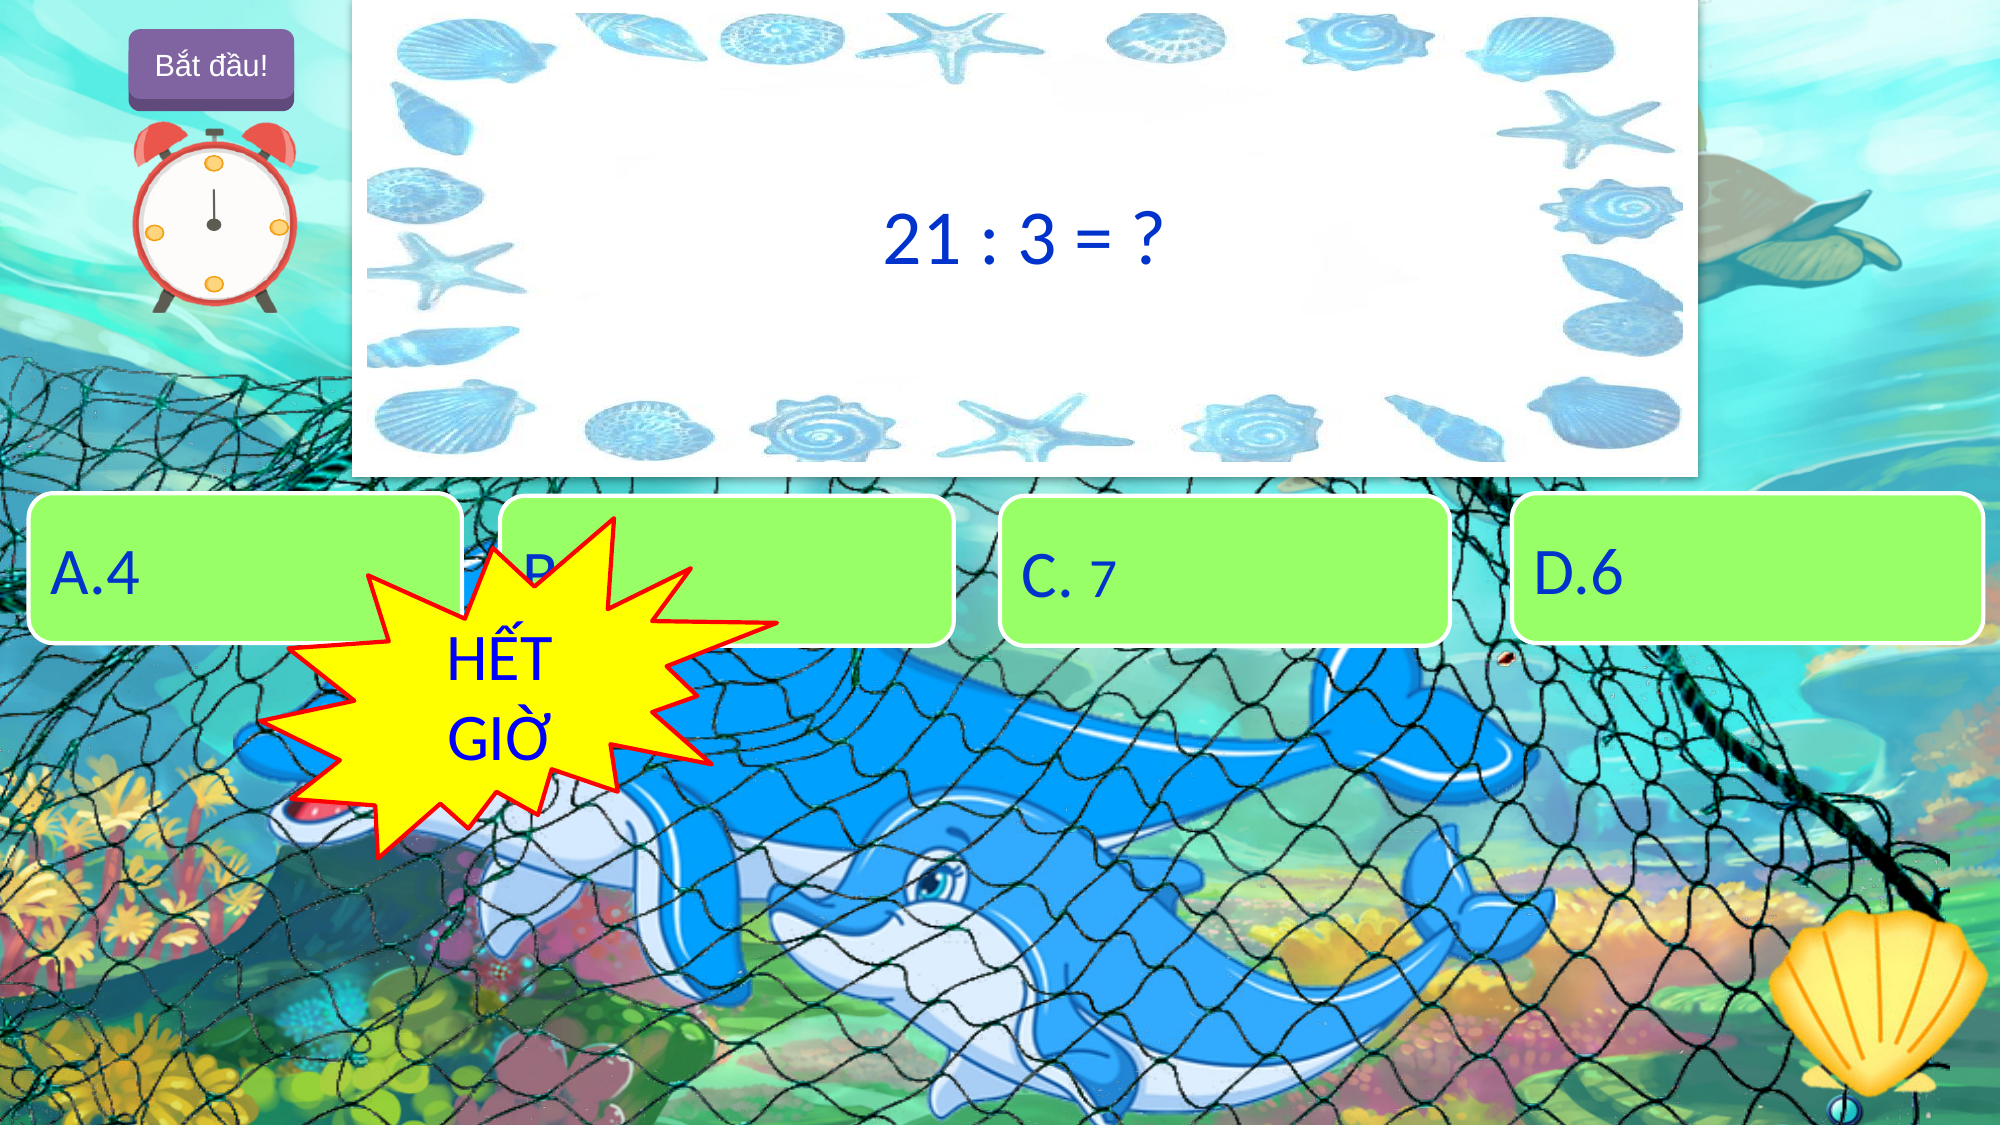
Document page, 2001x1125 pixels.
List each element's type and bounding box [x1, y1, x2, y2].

picture [0, 0, 2000, 1125]
text_box [203, 154, 224, 172]
text_box [269, 218, 290, 237]
text_box [204, 275, 225, 293]
text_box [144, 224, 165, 242]
text_box [128, 28, 295, 112]
